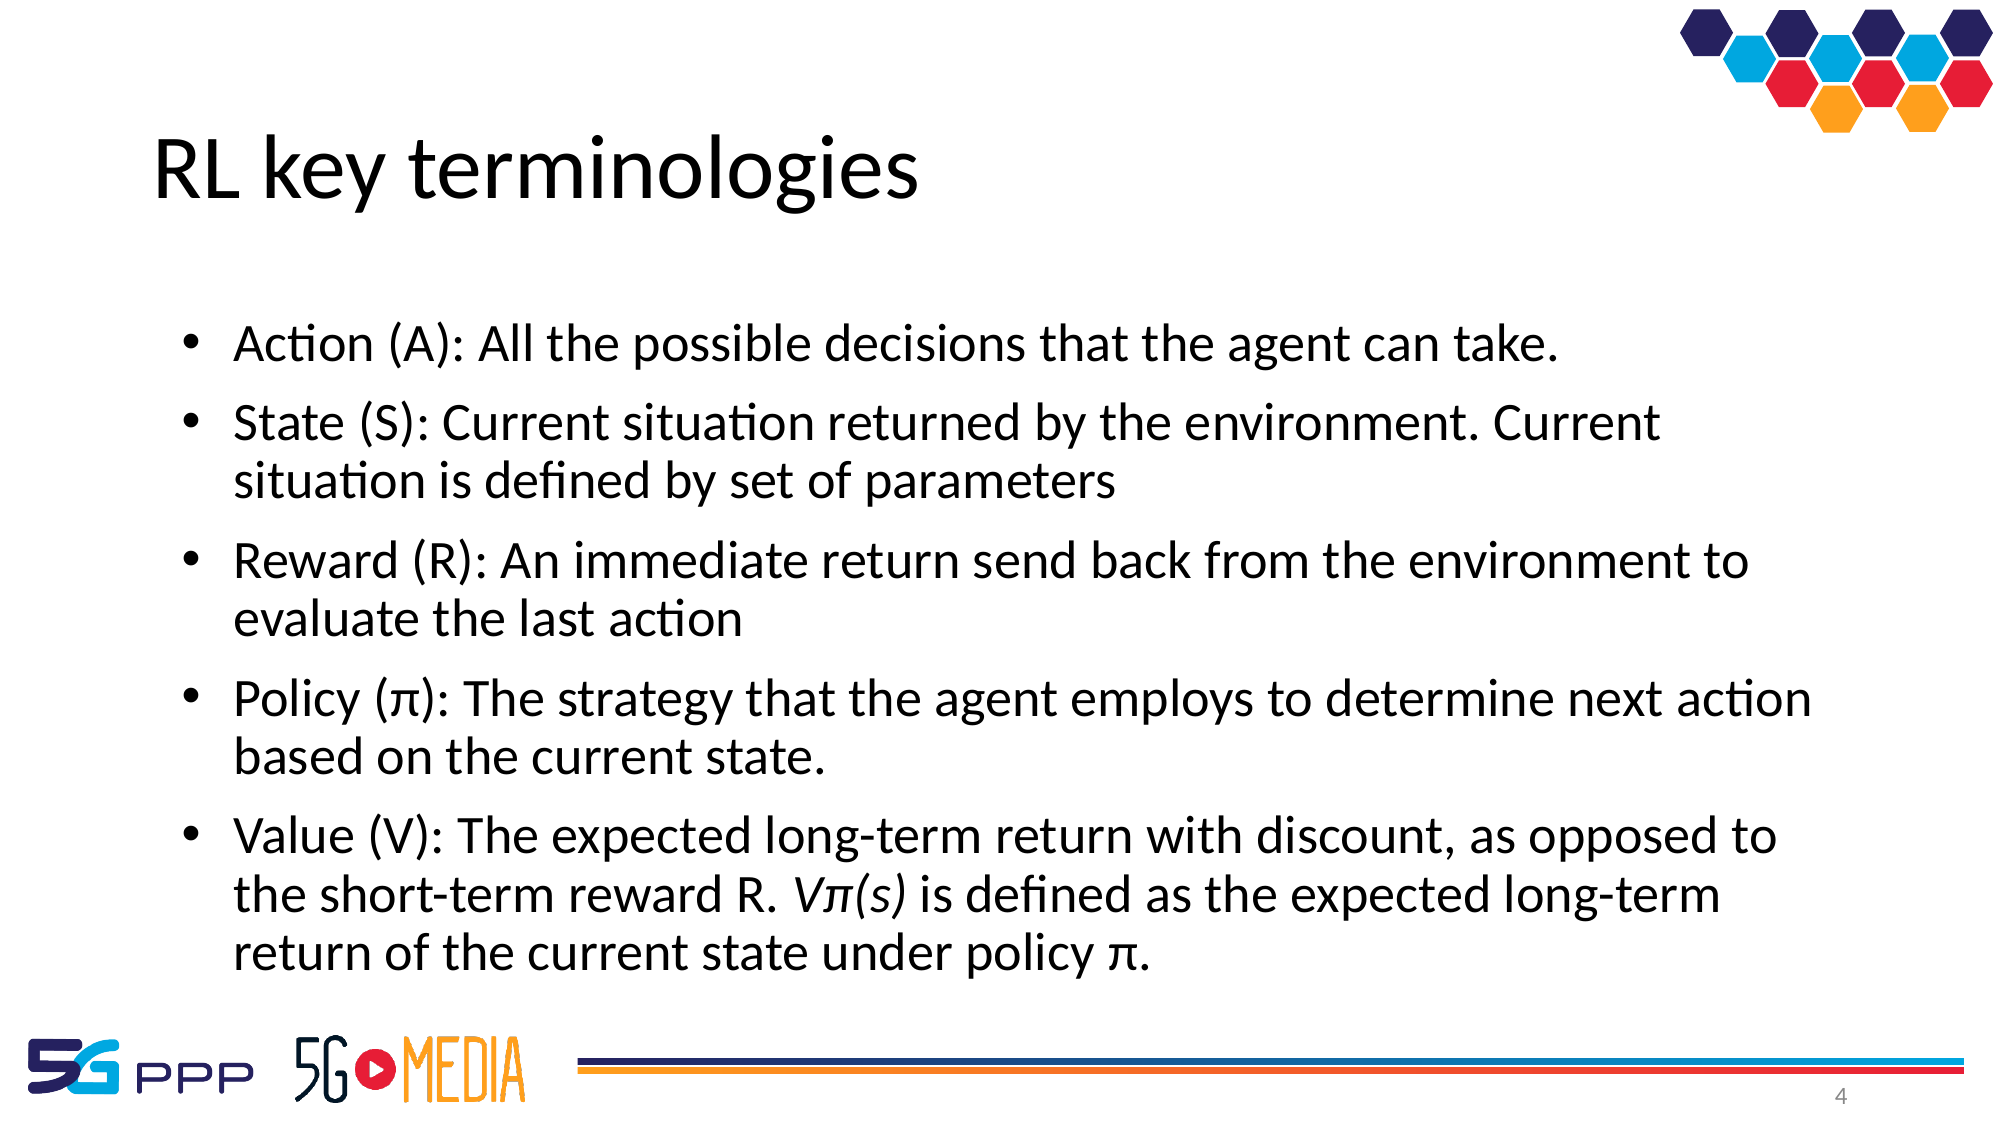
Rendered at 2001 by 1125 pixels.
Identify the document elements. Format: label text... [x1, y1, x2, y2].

picture [295, 1035, 525, 1103]
title RL key terminologies [137, 59, 1863, 278]
picture [6, 1016, 276, 1117]
list Action (A): All the possible decisions that the agent can take. State (S): Current situation returned by the environment. Current situation is defined by set of parameters Reward (R): An immediate return send back from the environment to evaluate the last action Policy (π): The strategy that the agent employs to determine next action based on the current state. Value (V): The expected long-term return with discount, as opposed to the short-term reward R. Vπ(s) is defined as the expected long-term return of the current state under policy π. [137, 299, 1863, 1014]
slide_number 4 [1761, 1065, 1863, 1125]
